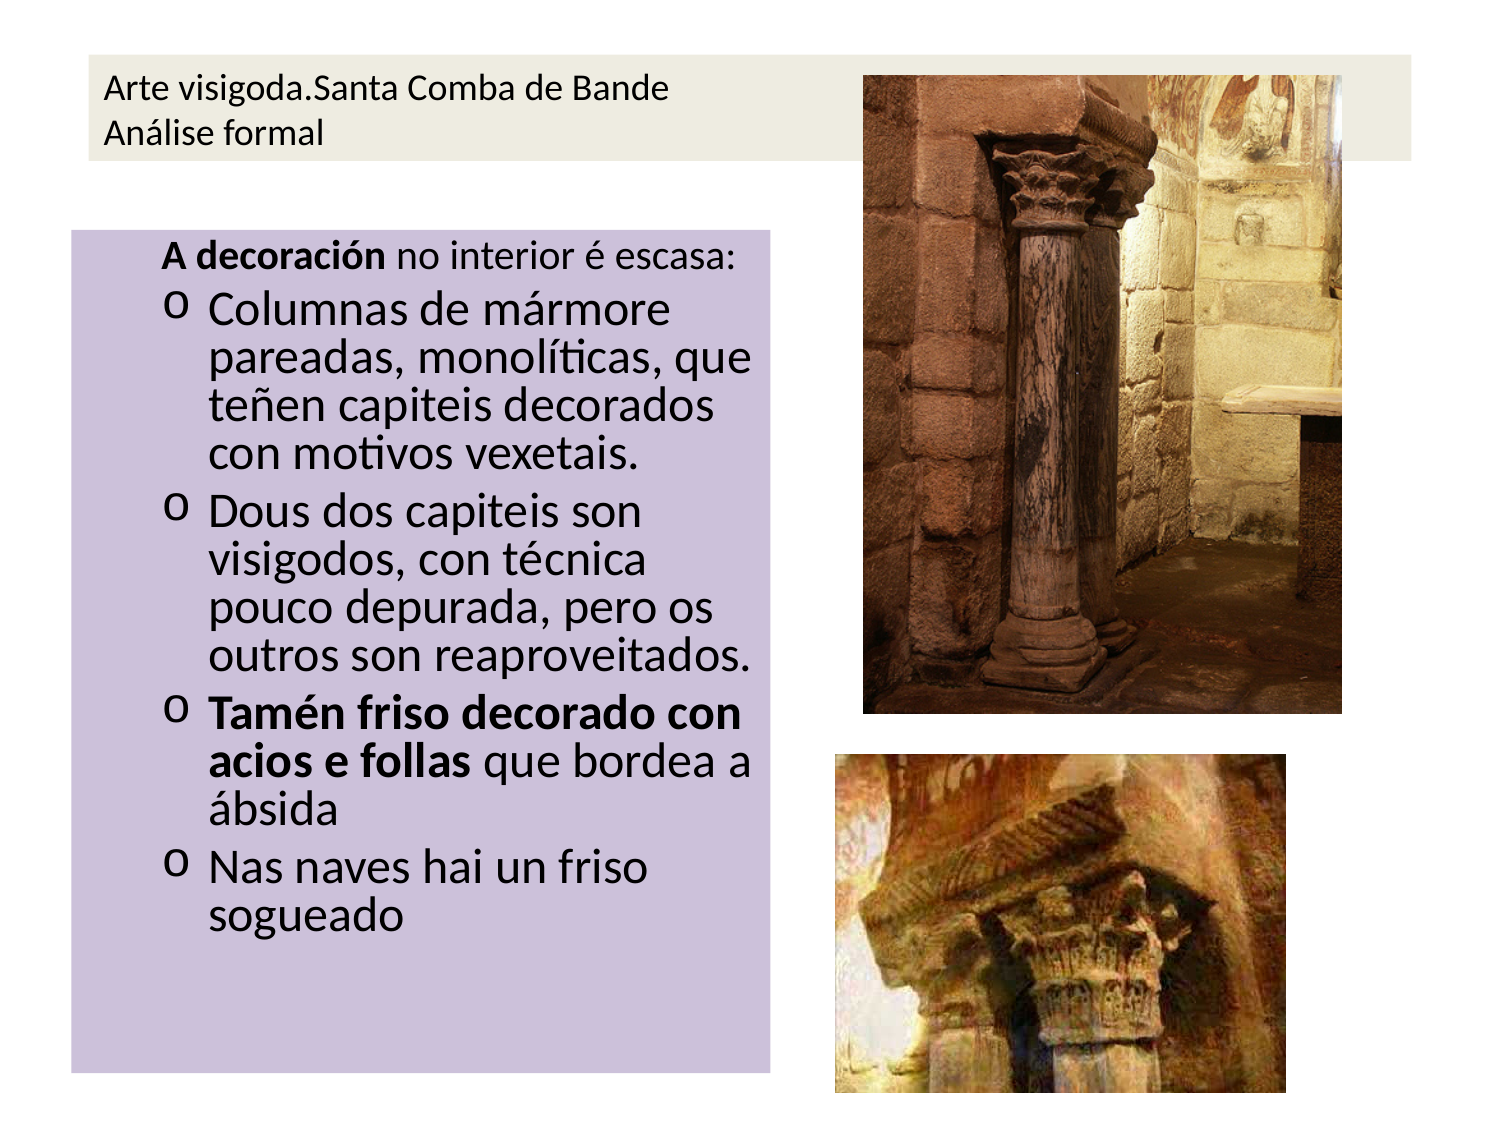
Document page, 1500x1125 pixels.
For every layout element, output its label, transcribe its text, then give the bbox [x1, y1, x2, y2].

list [835, 754, 1286, 1093]
title Arte visigoda.Santa Comba de Bande Análise formal [88, 54, 1412, 161]
list A decoración no interior é escasa: Columnas de mármore pareadas, monolíticas, que teñen capiteis decorados con motivos vexetais. Dous dos capiteis son visigodos, con técnica pouco depurada, pero os outros son reaproveitados. Tamén friso decorado con acios e follas que bordea a ábsida Nas naves hai un friso sogueado [71, 229, 771, 1074]
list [863, 75, 1342, 714]
